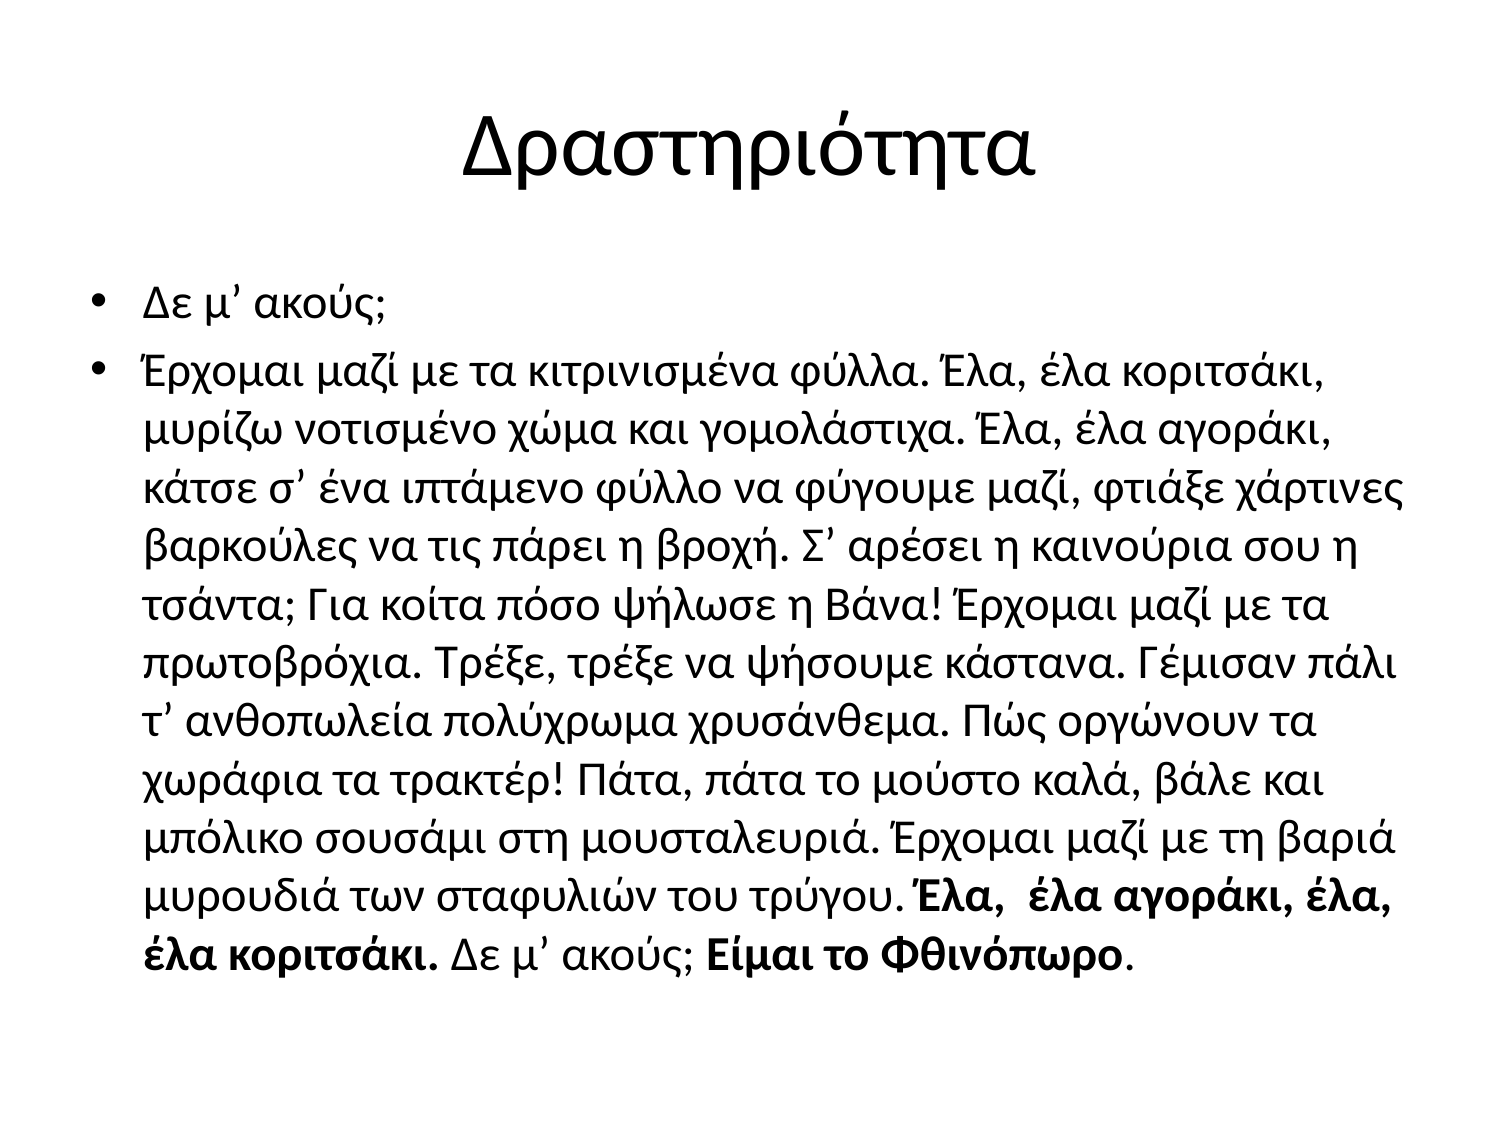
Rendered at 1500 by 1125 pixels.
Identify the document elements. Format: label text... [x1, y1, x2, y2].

title Δραστηριότητα [75, 45, 1425, 233]
list Δε μ’ ακούς; Έρχομαι μαζί με τα κιτρινισμένα φύλλα. Έλα, έλα κοριτσάκι, μυρίζω νοτισμένο χώμα και γομολάστιχα. Έλα, έλα αγοράκι, κάτσε σ’ ένα ιπτάμενο φύλλο να φύγουμε μαζί, φτιάξε χάρτινες βαρκούλες να τις πάρει η βροχή. Σ’ αρέσει η καινούρια σου η τσάντα; Για κοίτα πόσο ψήλωσε η Βάνα! Έρχομαι μαζί με τα πρωτοβρόχια. Τρέξε, τρέξε να ψήσουμε κάστανα. Γέμισαν πάλι τ’ ανθοπωλεία πολύχρωμα χρυσάνθεμα. Πώς οργώνουν τα χωράφια τα τρακτέρ! Πάτα, πάτα το μούστο καλά, βάλε και μπόλικο σουσάμι στη μουσταλευριά. Έρχομαι μαζί με τη βαριά μυρουδιά των σταφυλιών του τρύγου. Έλα, έλα αγοράκι, έλα, έλα κοριτσάκι. Δε μ’ ακούς; Είμαι το Φθινόπωρο. [75, 262, 1425, 1005]
